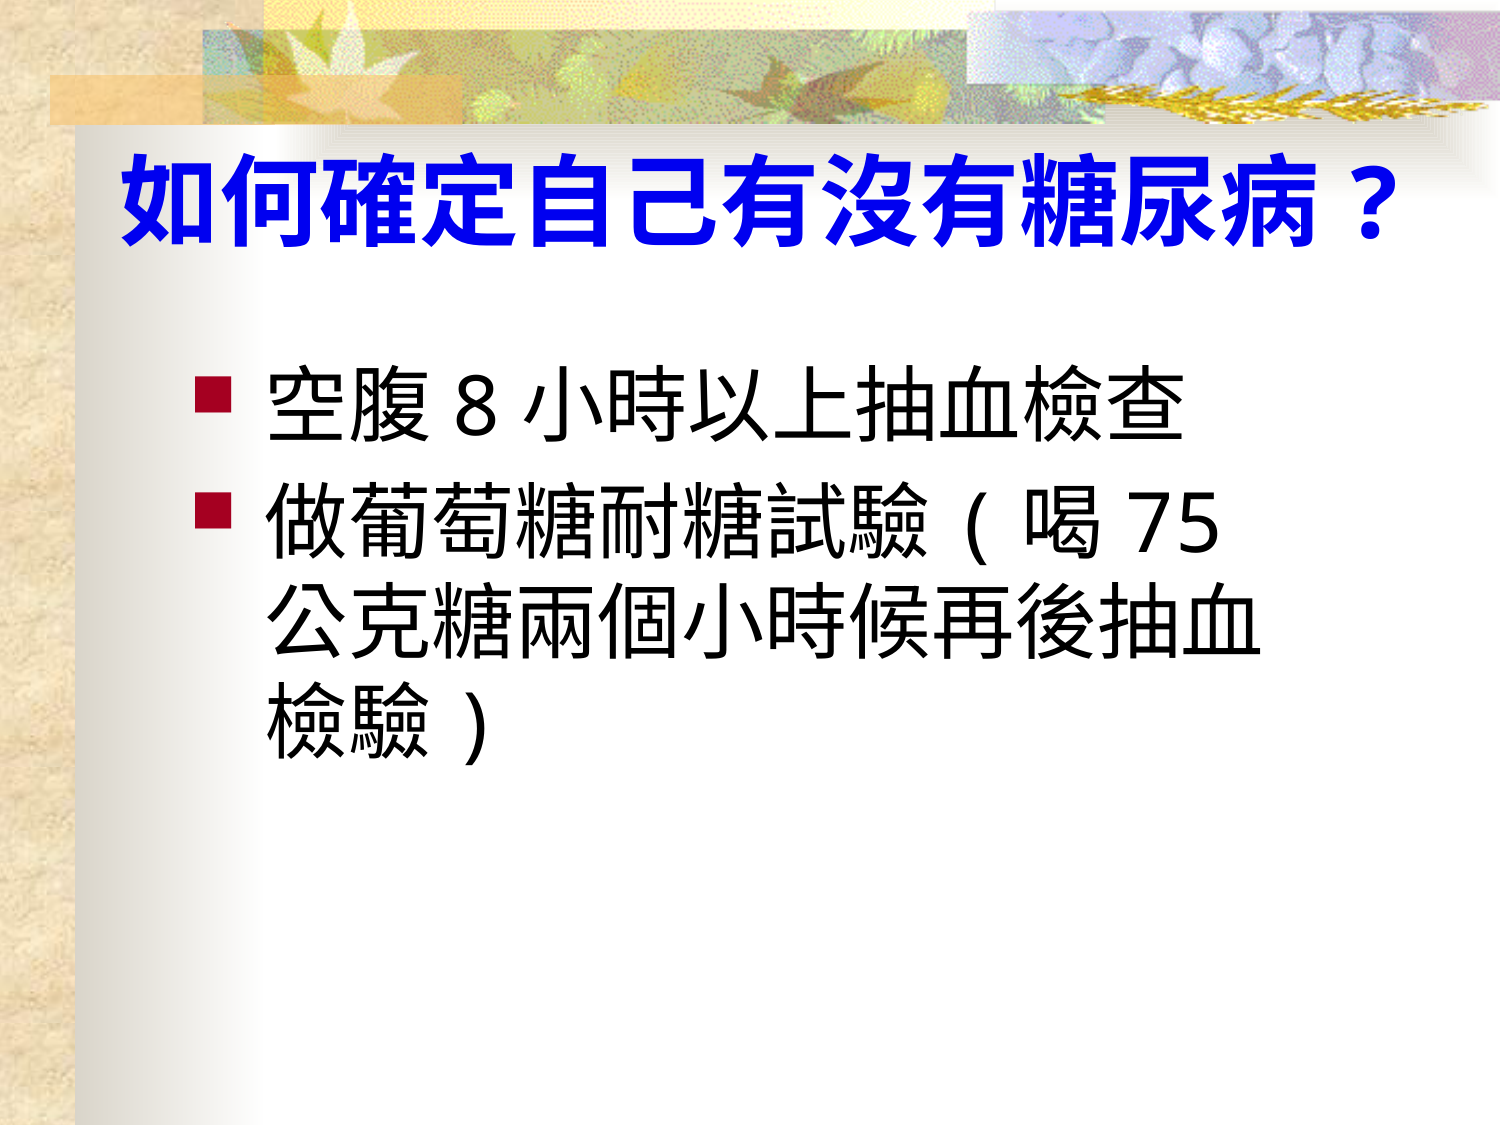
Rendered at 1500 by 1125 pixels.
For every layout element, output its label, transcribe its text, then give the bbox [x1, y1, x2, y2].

list 空腹8小時以上抽血檢查 做葡萄糖耐糖試驗(喝75公克糖兩個小時候再後抽血檢驗) [174, 344, 1338, 1020]
picture [0, 0, 1500, 1125]
title 如何確定自己有沒有糖尿病? [76, 77, 1448, 266]
